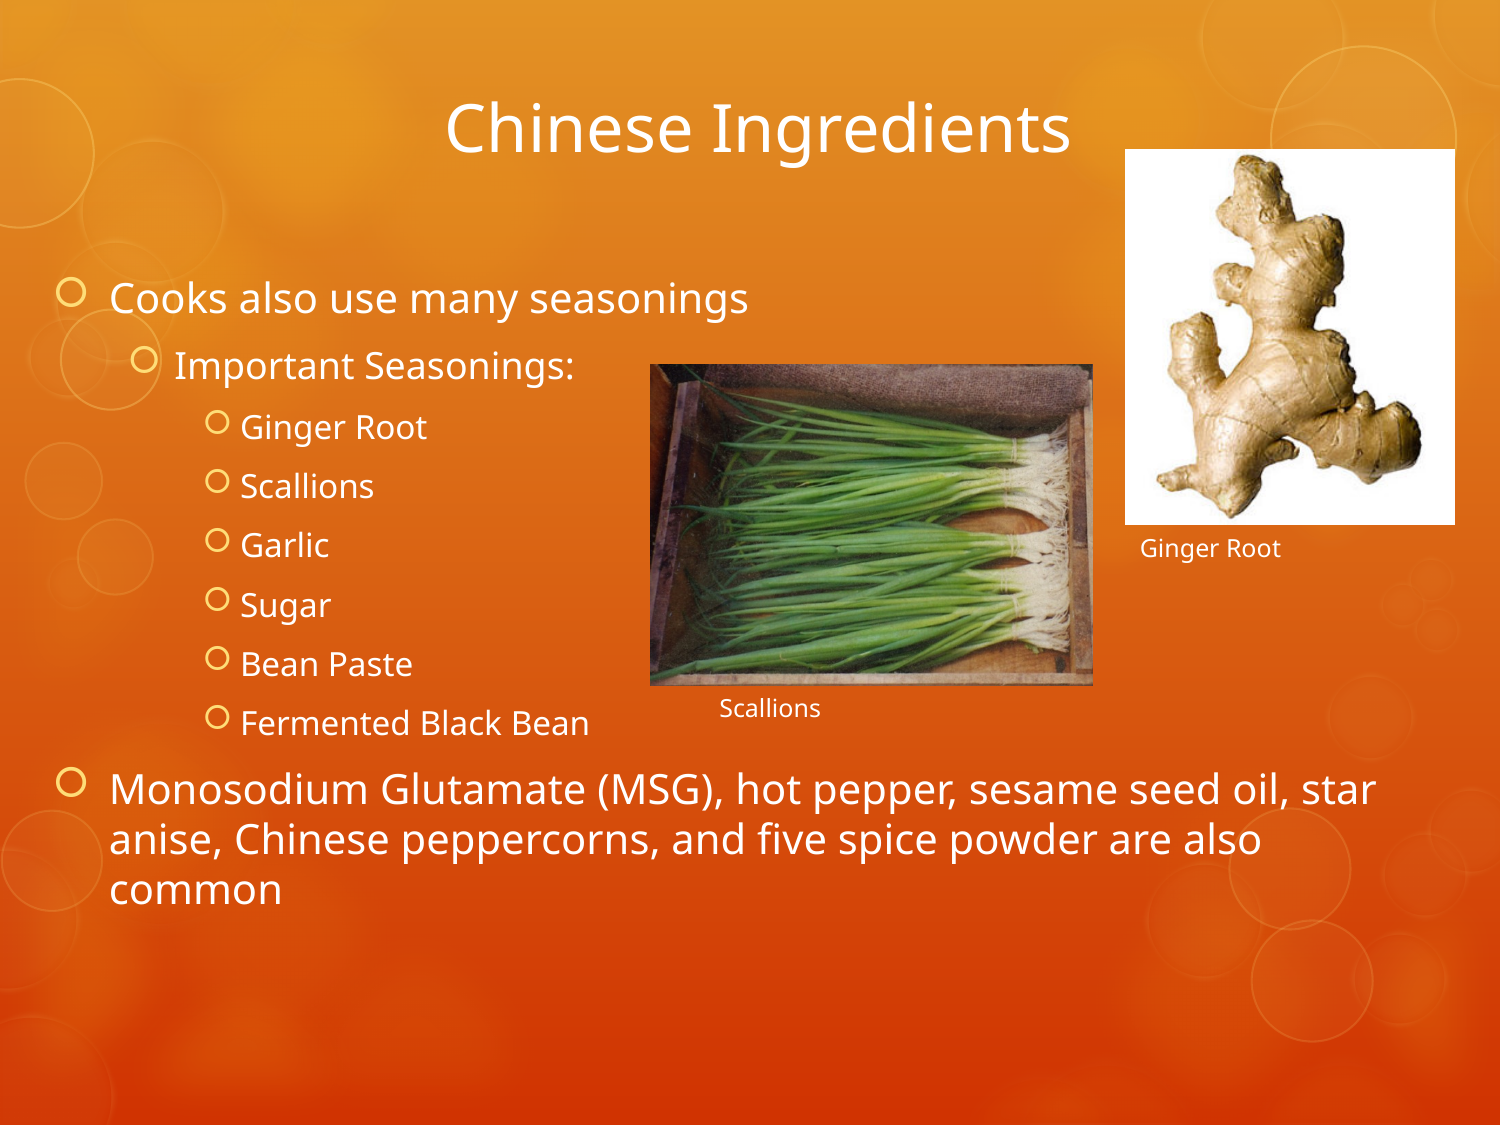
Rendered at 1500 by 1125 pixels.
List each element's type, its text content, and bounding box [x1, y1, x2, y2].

text_box Ginger Root [1125, 525, 1464, 570]
text_box Scallions [704, 694, 837, 731]
list Cooks also use many seasonings Important Seasonings: Ginger Root Scallions Garlic Sugar Bean Paste Fermented Black Bean Monosodium Glutamate (MSG), hot pepper, sesame seed oil, star anise, Chinese peppercorns, and five spice powder are also common [37, 174, 1425, 1075]
picture [649, 363, 1094, 686]
title Chinese Ingredients [174, 50, 1344, 174]
picture [1124, 149, 1455, 526]
